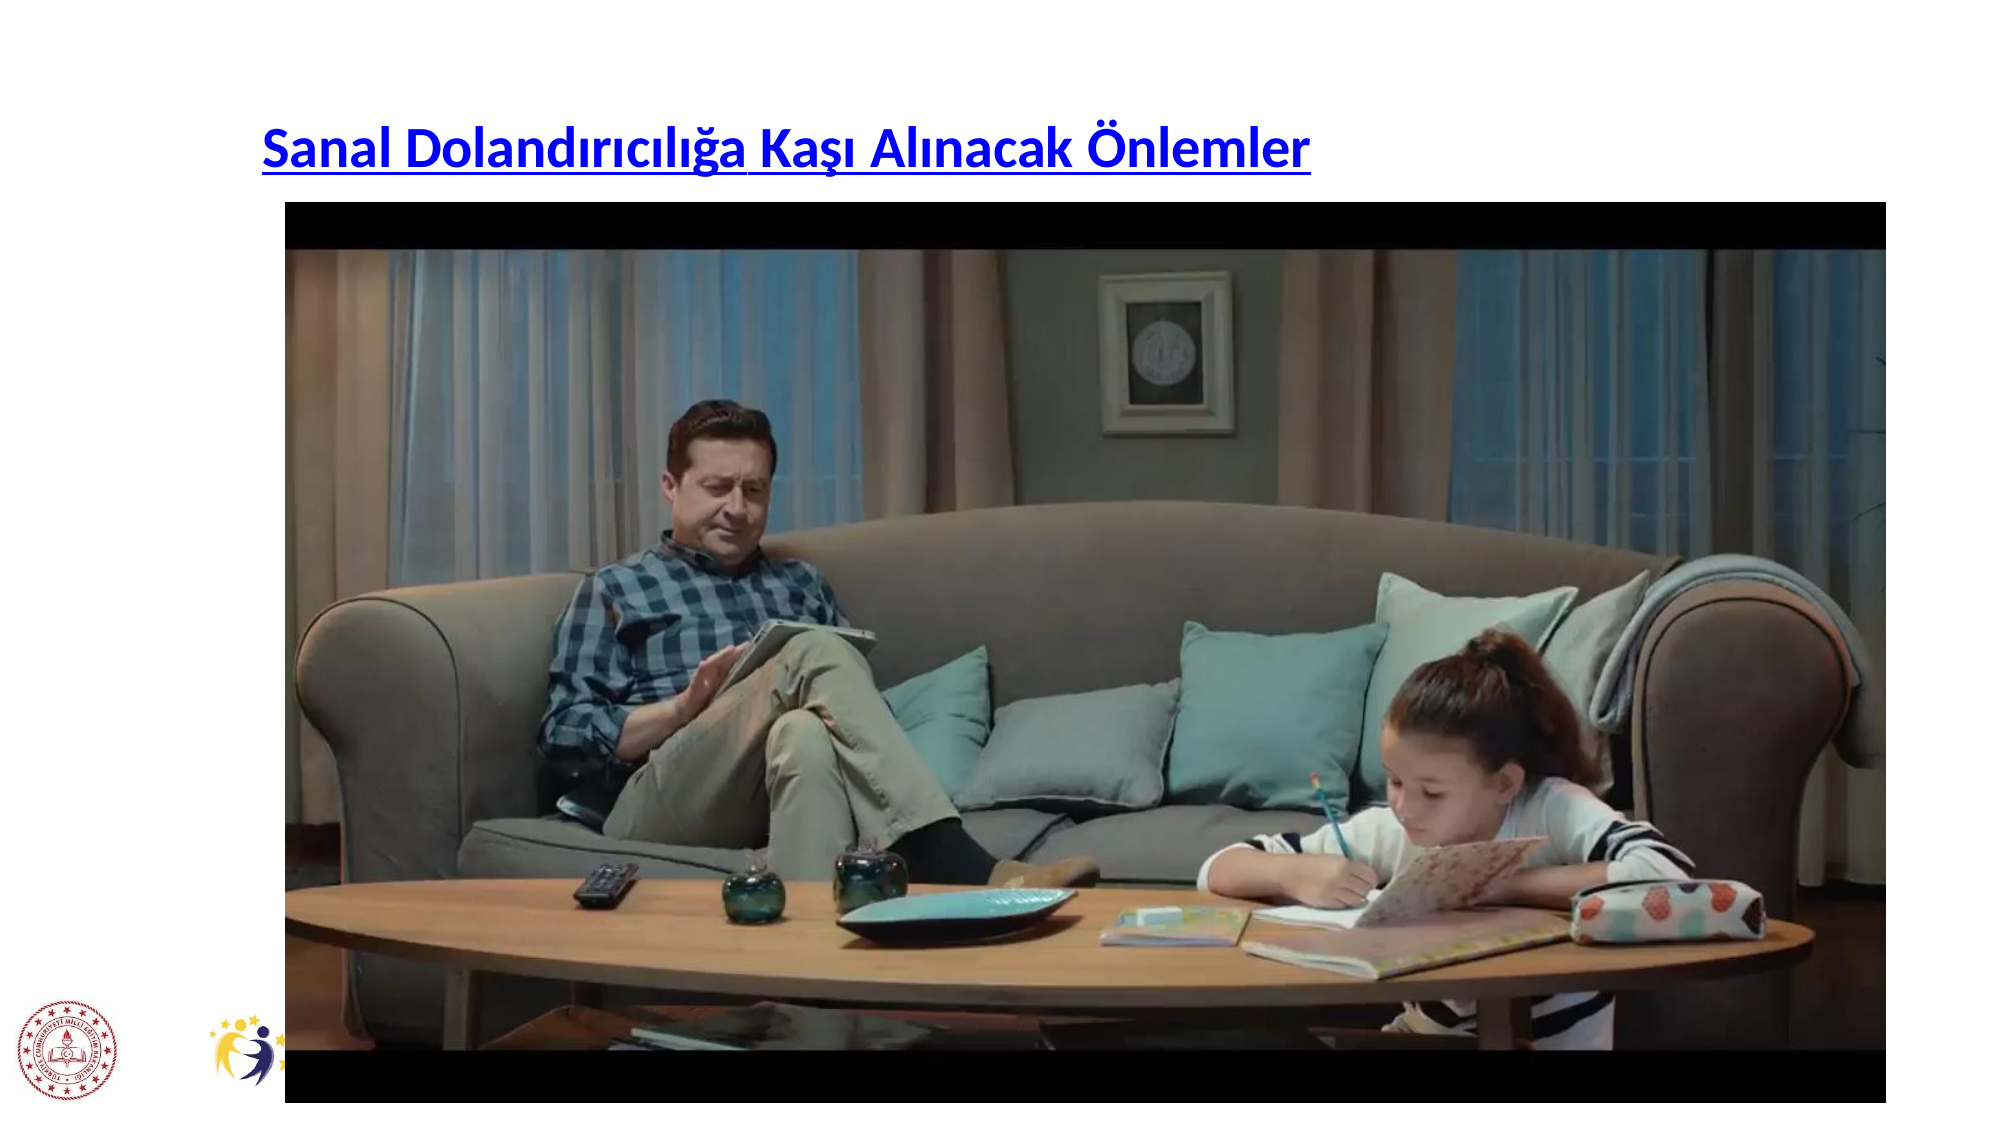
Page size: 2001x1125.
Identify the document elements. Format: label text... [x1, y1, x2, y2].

picture [14, 997, 119, 1103]
title Sanal Dolandırıcılığa Kaşı Alınacak Önlemler [260, 107, 1324, 200]
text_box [208, 201, 1886, 1103]
